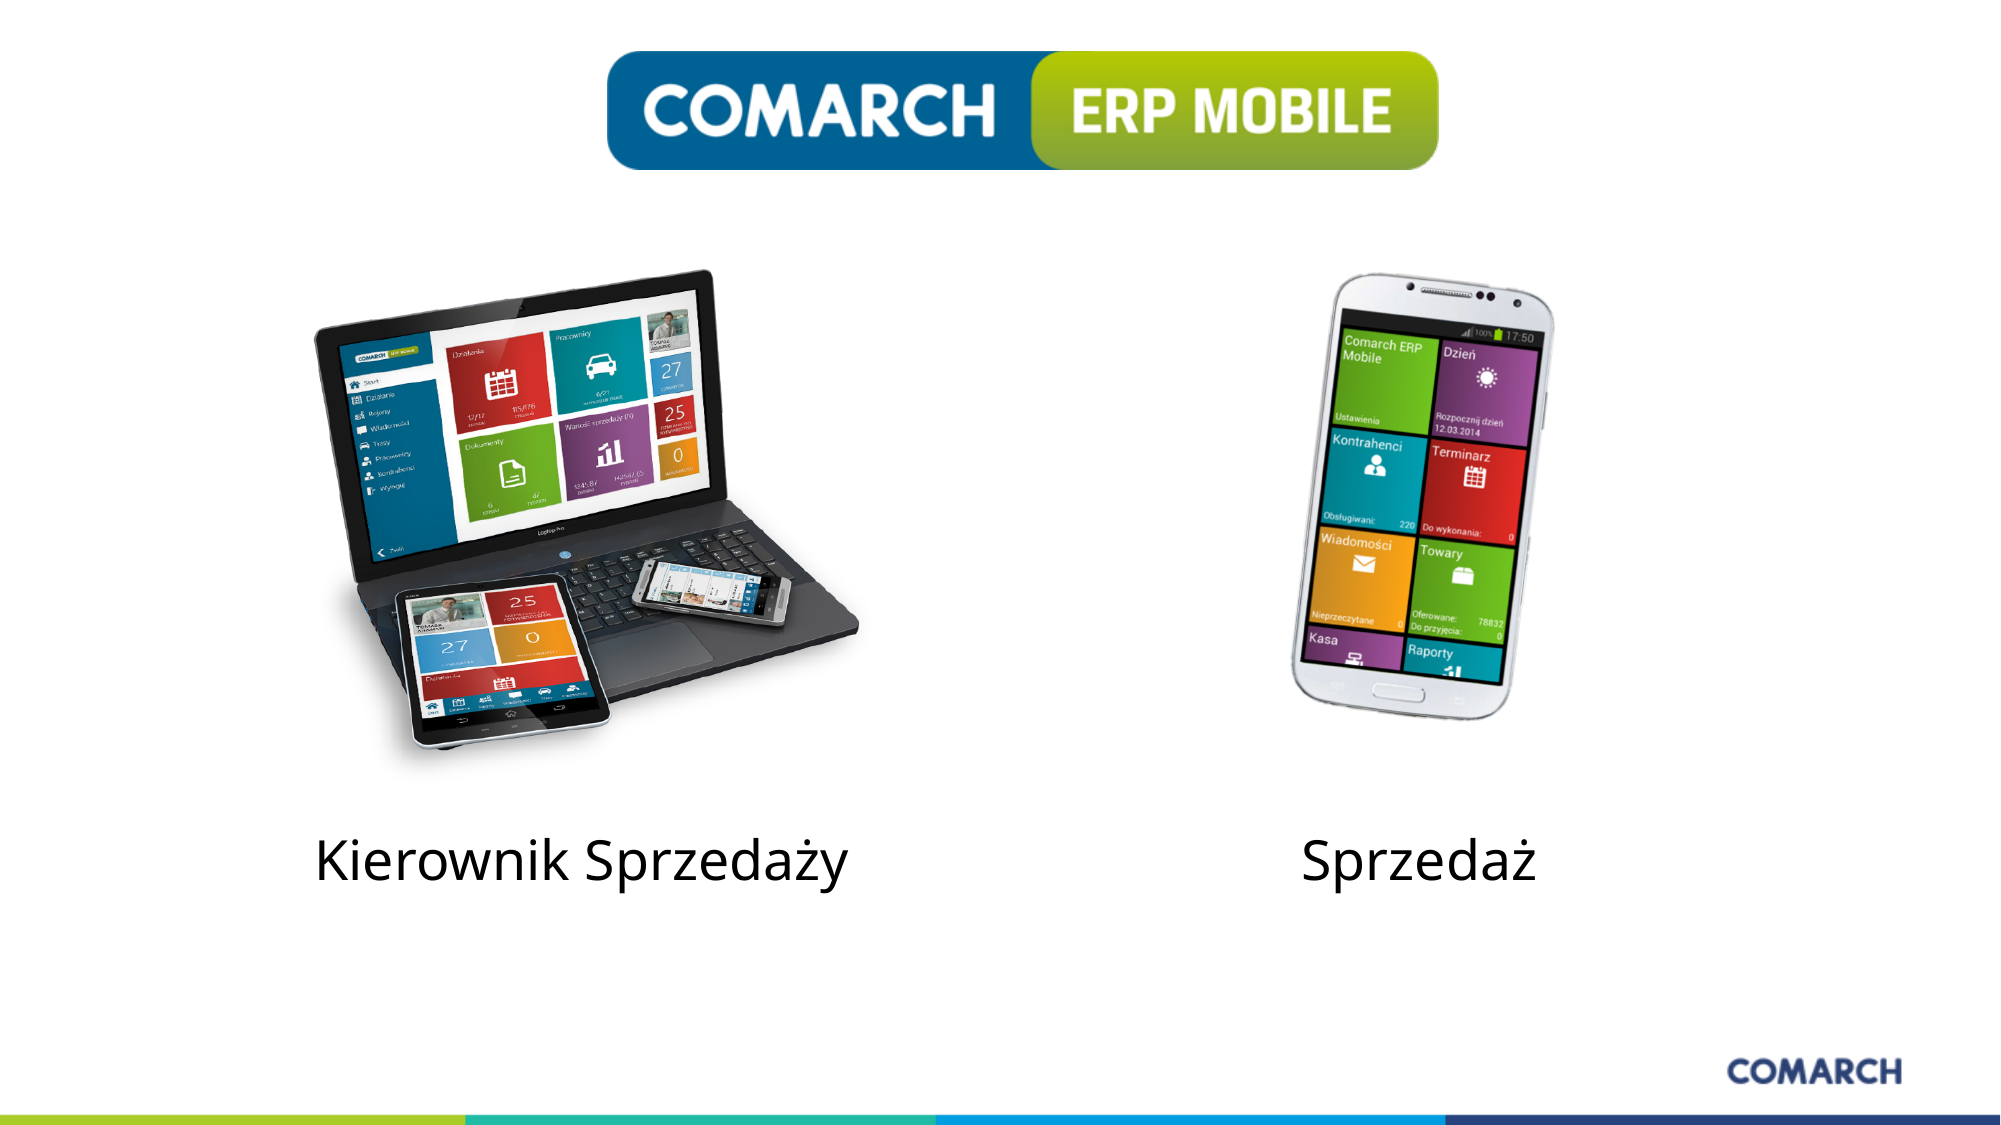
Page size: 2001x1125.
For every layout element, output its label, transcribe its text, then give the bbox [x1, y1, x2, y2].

text_box Kierownik Sprzedaży [267, 798, 897, 953]
picture [0, 0, 2001, 1125]
text_box Sprzedaż [1236, 764, 1603, 953]
